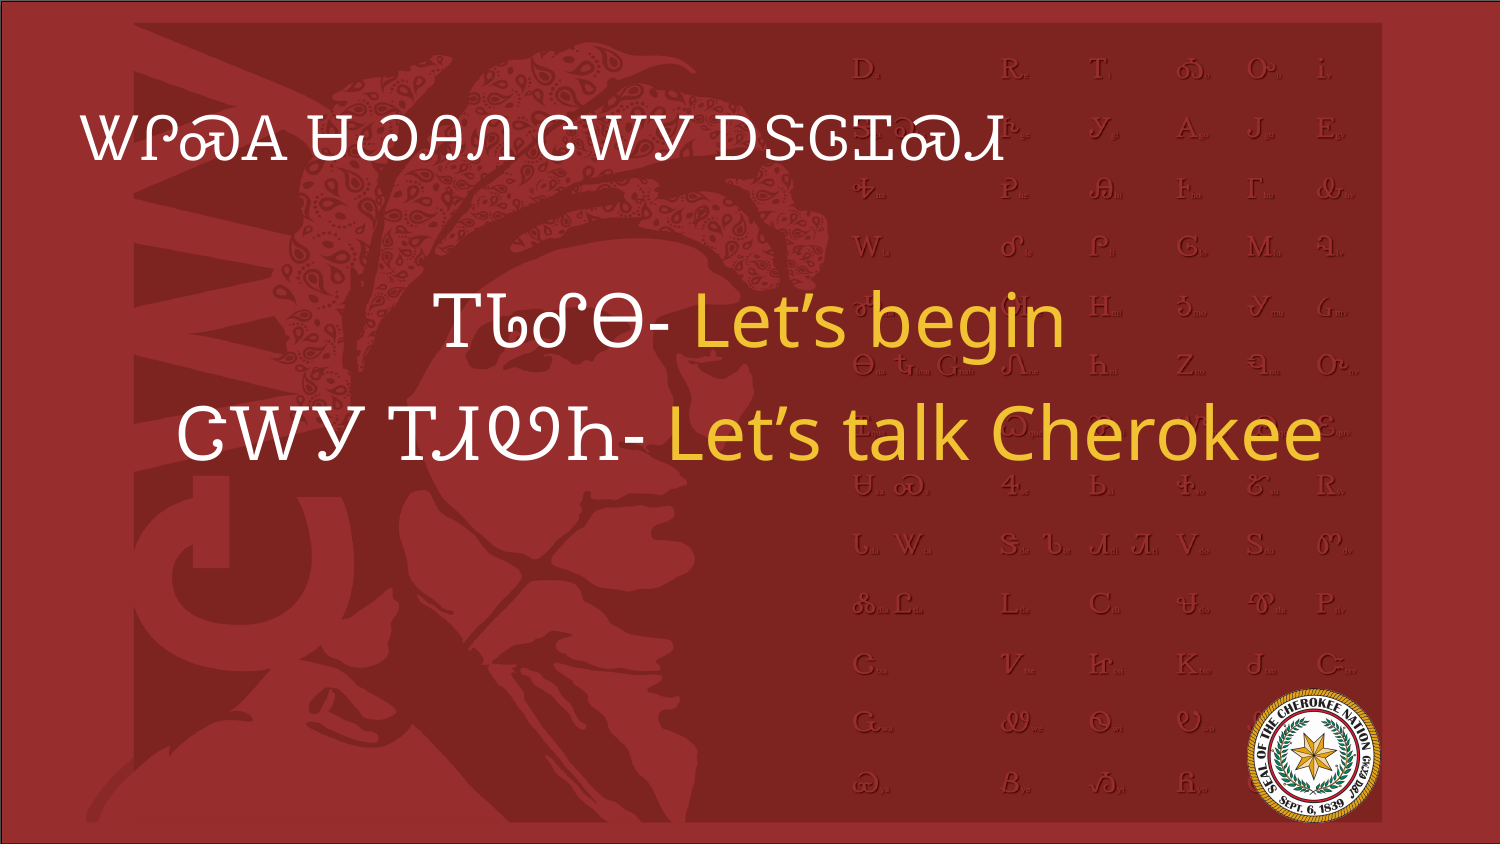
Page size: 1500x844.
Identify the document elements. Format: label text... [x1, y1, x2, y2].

list ᎢᏓᎴᎾ- Let’s begin [63, 244, 1437, 356]
picture [0, 0, 1500, 844]
title ᏔᎵᏍᎪ ᏌᏊᎯᏁ ᏣᎳᎩ ᎠᏕᎶᏆᏍᏗ [63, 75, 1437, 188]
list ᏣᎳᎩ ᎢᏗᏬᏂ- Let’s talk Cherokee [63, 356, 1437, 470]
